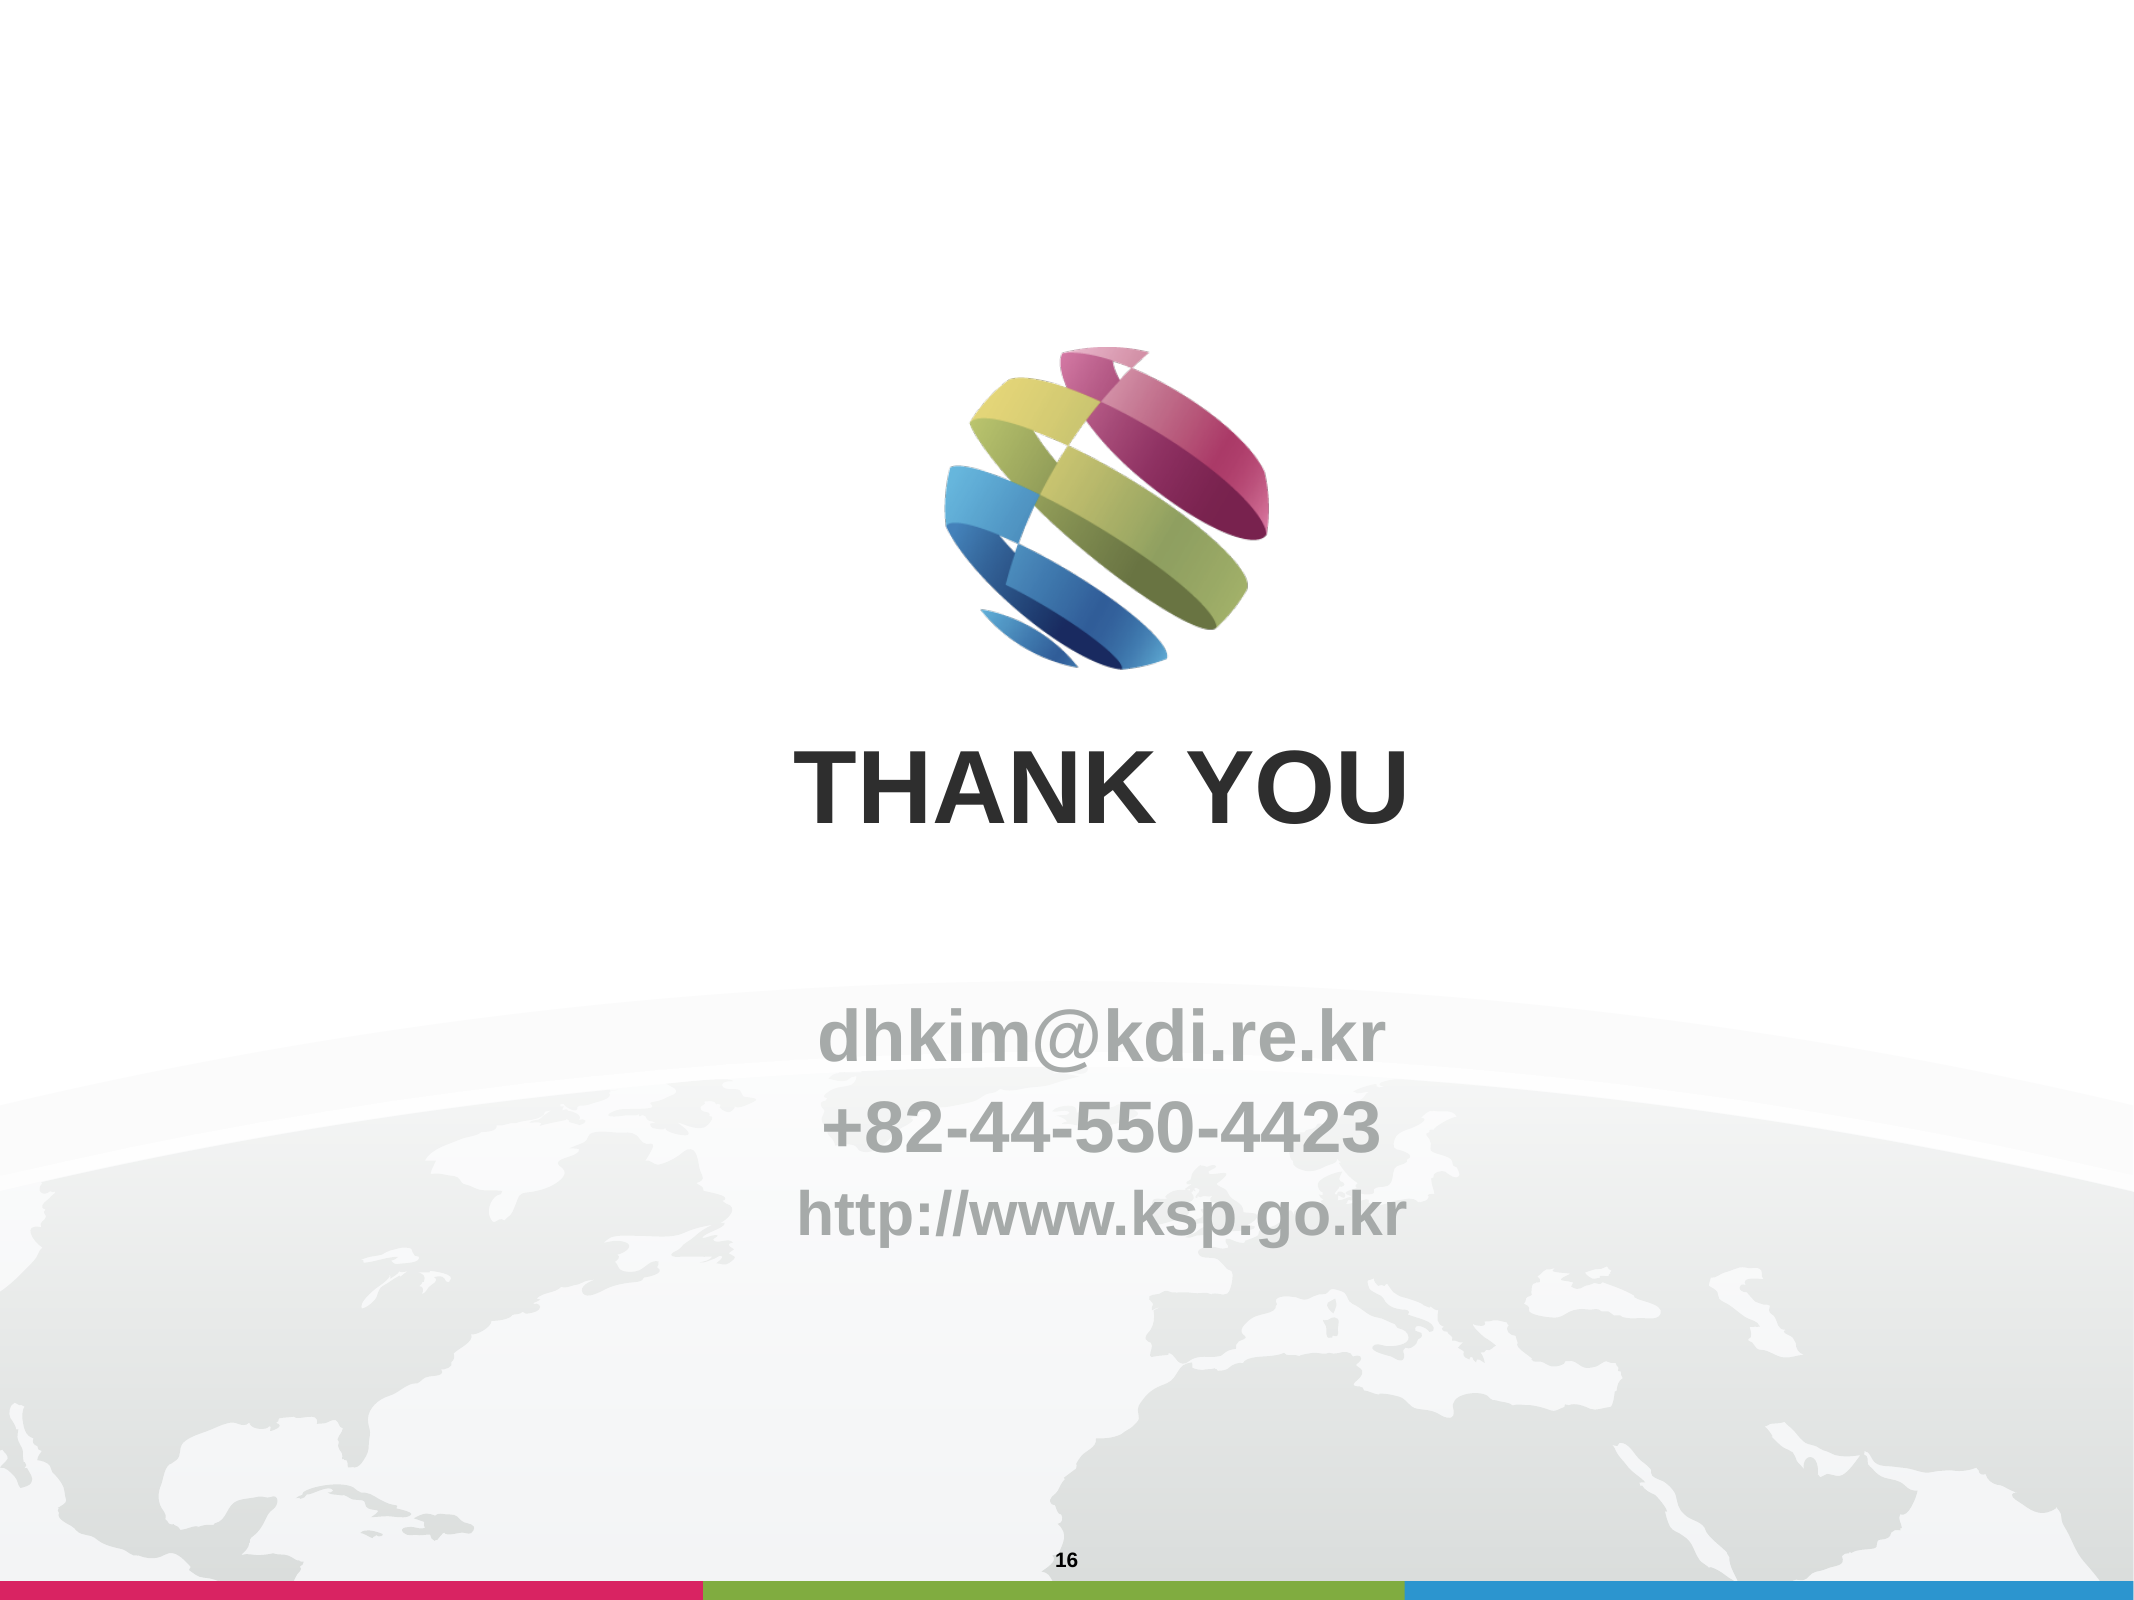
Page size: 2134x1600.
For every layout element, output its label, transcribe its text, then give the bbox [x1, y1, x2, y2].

title THANK YOU [737, 732, 1468, 907]
picture [935, 346, 1270, 680]
slide_number 16 [1045, 1537, 1089, 1578]
text_box dhkim@kdi.re.kr +82-44-550-4423 http://www.ksp.go.kr [782, 1005, 1422, 1248]
